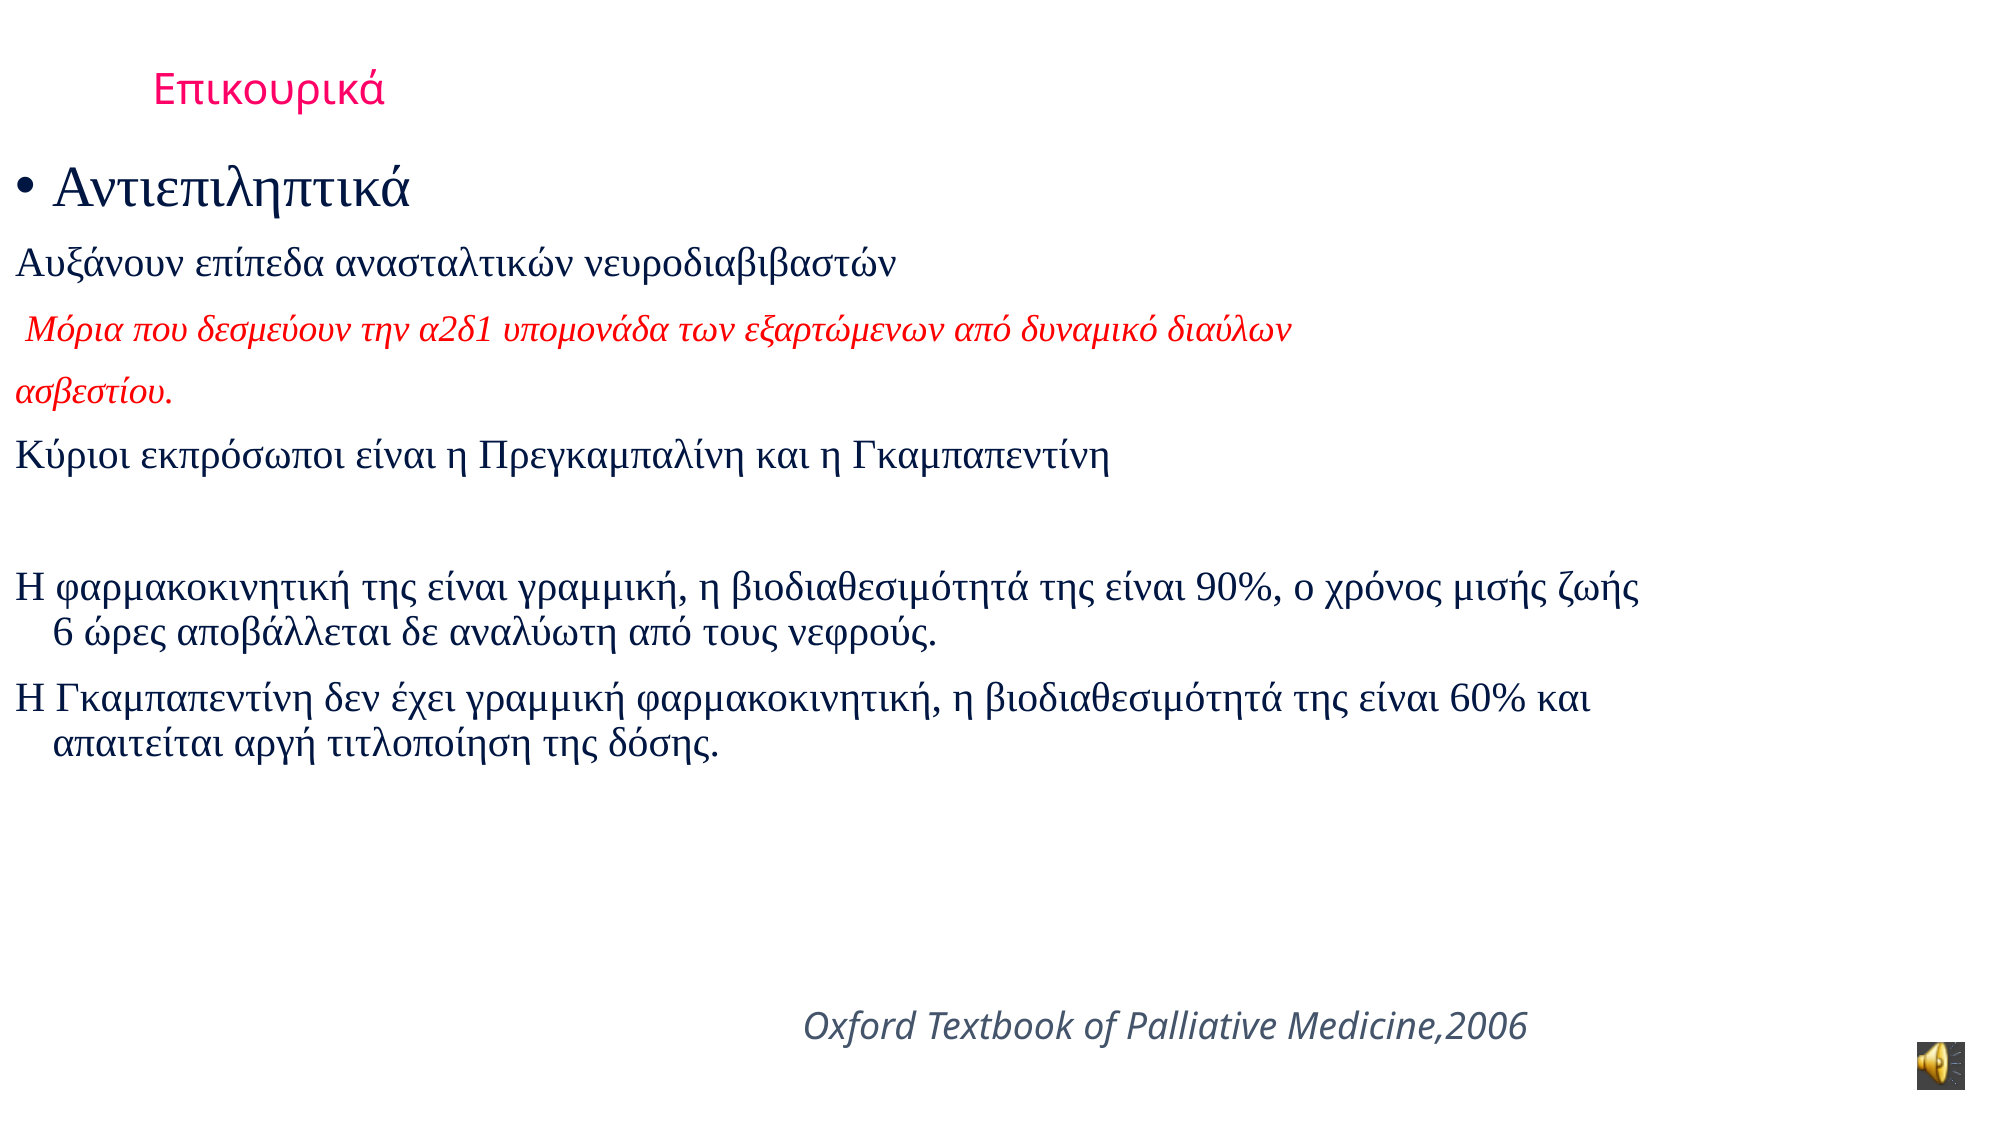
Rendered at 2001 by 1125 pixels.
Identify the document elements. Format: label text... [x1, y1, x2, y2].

list Αντιεπιληπτικά Αυξάνουν επίπεδα ανασταλτικών νευροδιαβιβαστών Μόρια που δεσμεύουν την α2δ1 υπομονάδα των εξαρτώμενων από δυναμικό διαύλων ασβεστίου. Κύριοι εκπρόσωποι είναι η Πρεγκαμπαλίνη και η Γκαμπαπεντίνη Η φαρμακοκινητική της είναι γραμμική, η βιοδιαθεσιμότητά της είναι 90%, ο χρόνος μισής ζωής 6 ώρες αποβάλλεται δε αναλύωτη από τους νεφρούς. Η Γκαμπαπεντίνη δεν έχει γραμμική φαρμακοκινητική, η βιοδιαθεσιμότητά της είναι 60% και απαιτείται αργή τιτλοποίηση της δόσης. [0, 148, 1686, 918]
picture [1916, 1041, 1967, 1092]
title Επικουρικά [137, 59, 1863, 122]
text_box Oxford Textbook of Palliative Medicine,2006 [787, 999, 1697, 1113]
